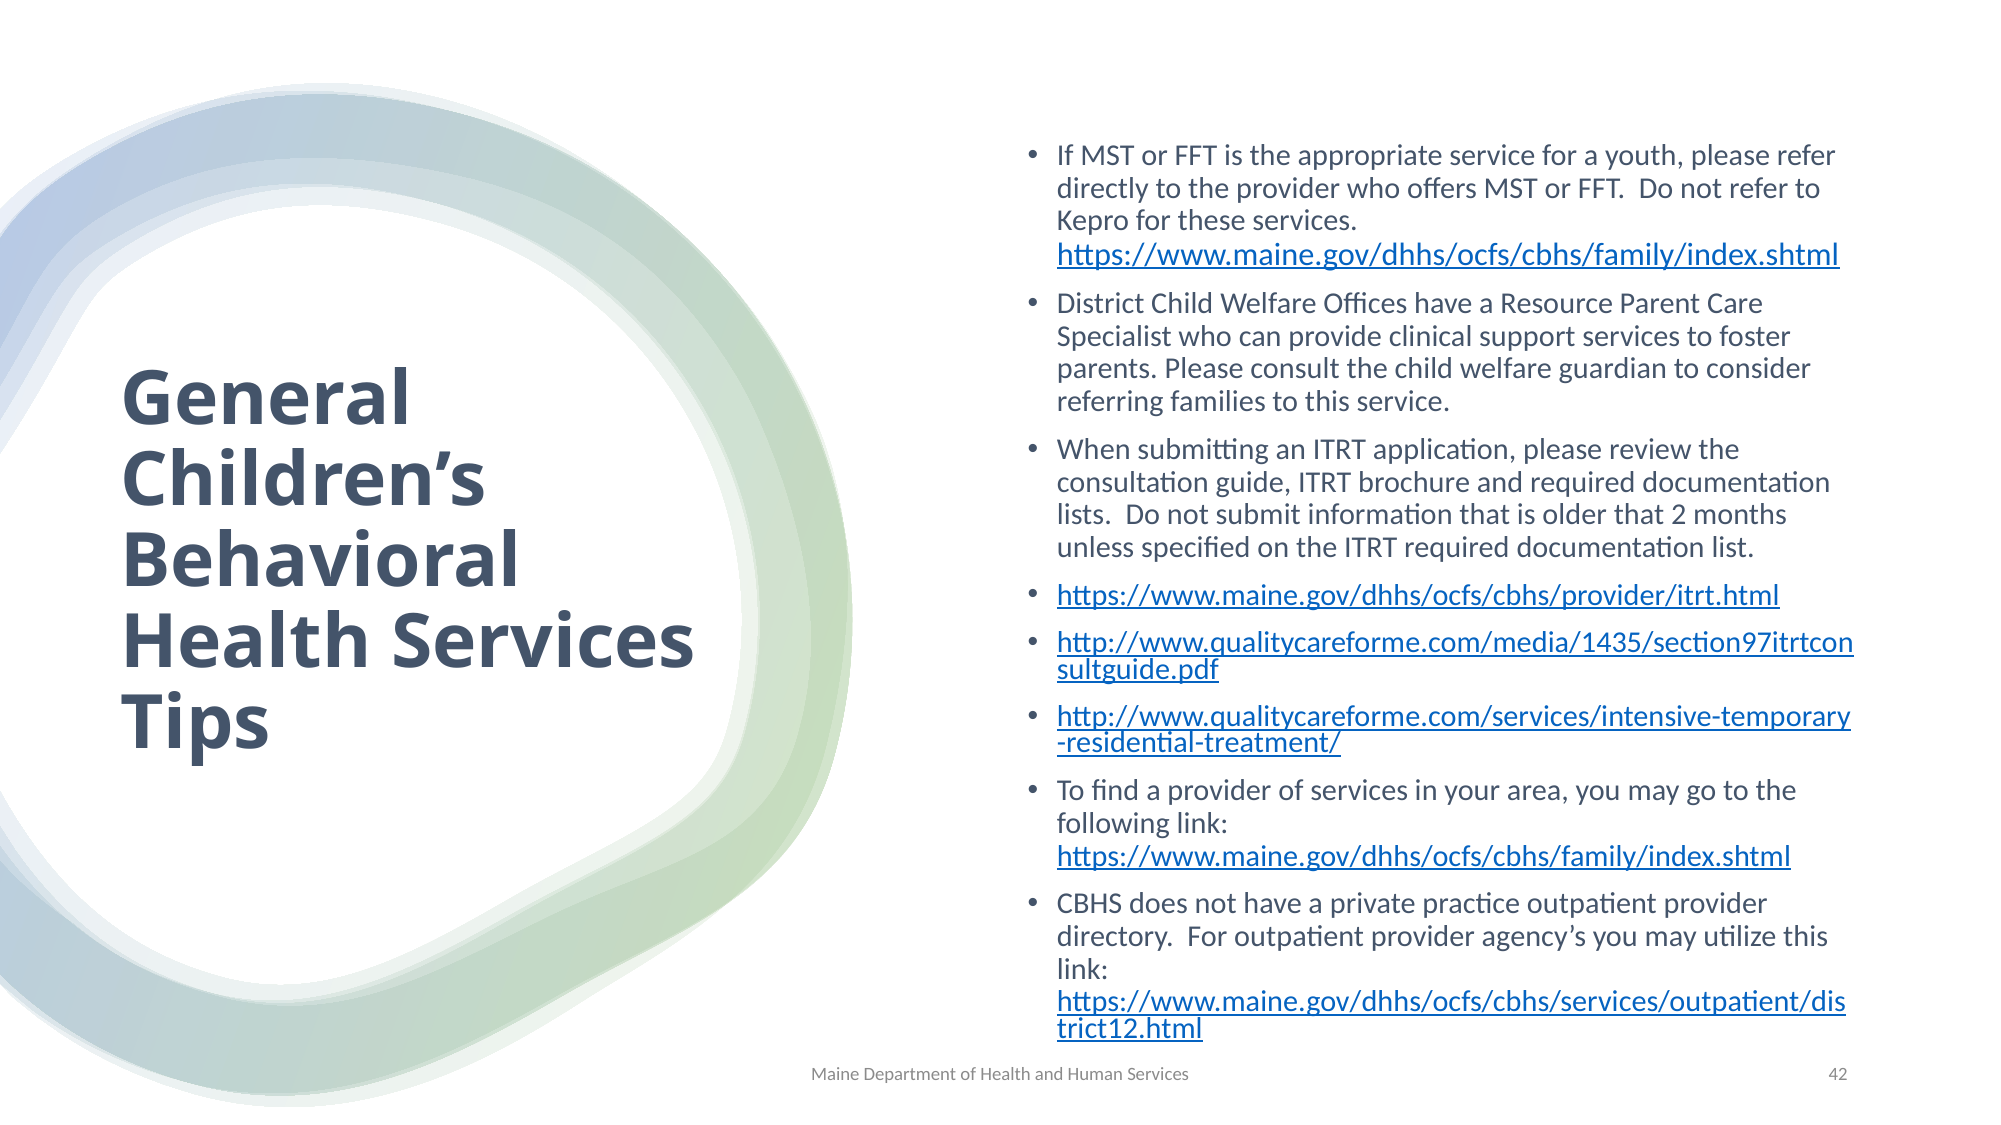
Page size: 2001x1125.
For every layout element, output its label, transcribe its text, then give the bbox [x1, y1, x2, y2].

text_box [0, 83, 853, 1107]
slide_number 42 [1412, 1042, 1863, 1103]
footer Maine Department of Health and Human Services [853, 1042, 1338, 1103]
text_box [0, 0, 2000, 1125]
list If MST or FFT is the appropriate service for a youth, please refer directly to the provider who offers MST or FFT. Do not refer to Kepro for these services. https://www.maine.gov/dhhs/ocfs/cbhs/family/index.shtml District Child Welfare Offices have a Resource Parent Care Specialist who can provide clinical support services to foster parents. Please consult the child welfare guardian to consider referring families to this service. When submitting an ITRT application, please review the consultation guide, ITRT brochure and required documentation lists. Do not submit information that is older that 2 months unless specified on the ITRT required documentation list. https://www.maine.gov/dhhs/ocfs/cbhs/provider/itrt.html http://www.qualitycareforme.com/media/1435/section97itrtconsultguide.pdf http://www.qualitycareforme.com/services/intensive-temporary-residential-treatment/ To find a provider of services in your area, you may go to the following link: https://www.maine.gov/dhhs/ocfs/cbhs/family/index.shtml CBHS does not have a private practice outpatient provider directory. For outpatient provider agency’s you may utilize this link: https://www.maine.gov/dhhs/ocfs/cbhs/services/outpatient/district12.html [1012, 131, 1869, 990]
